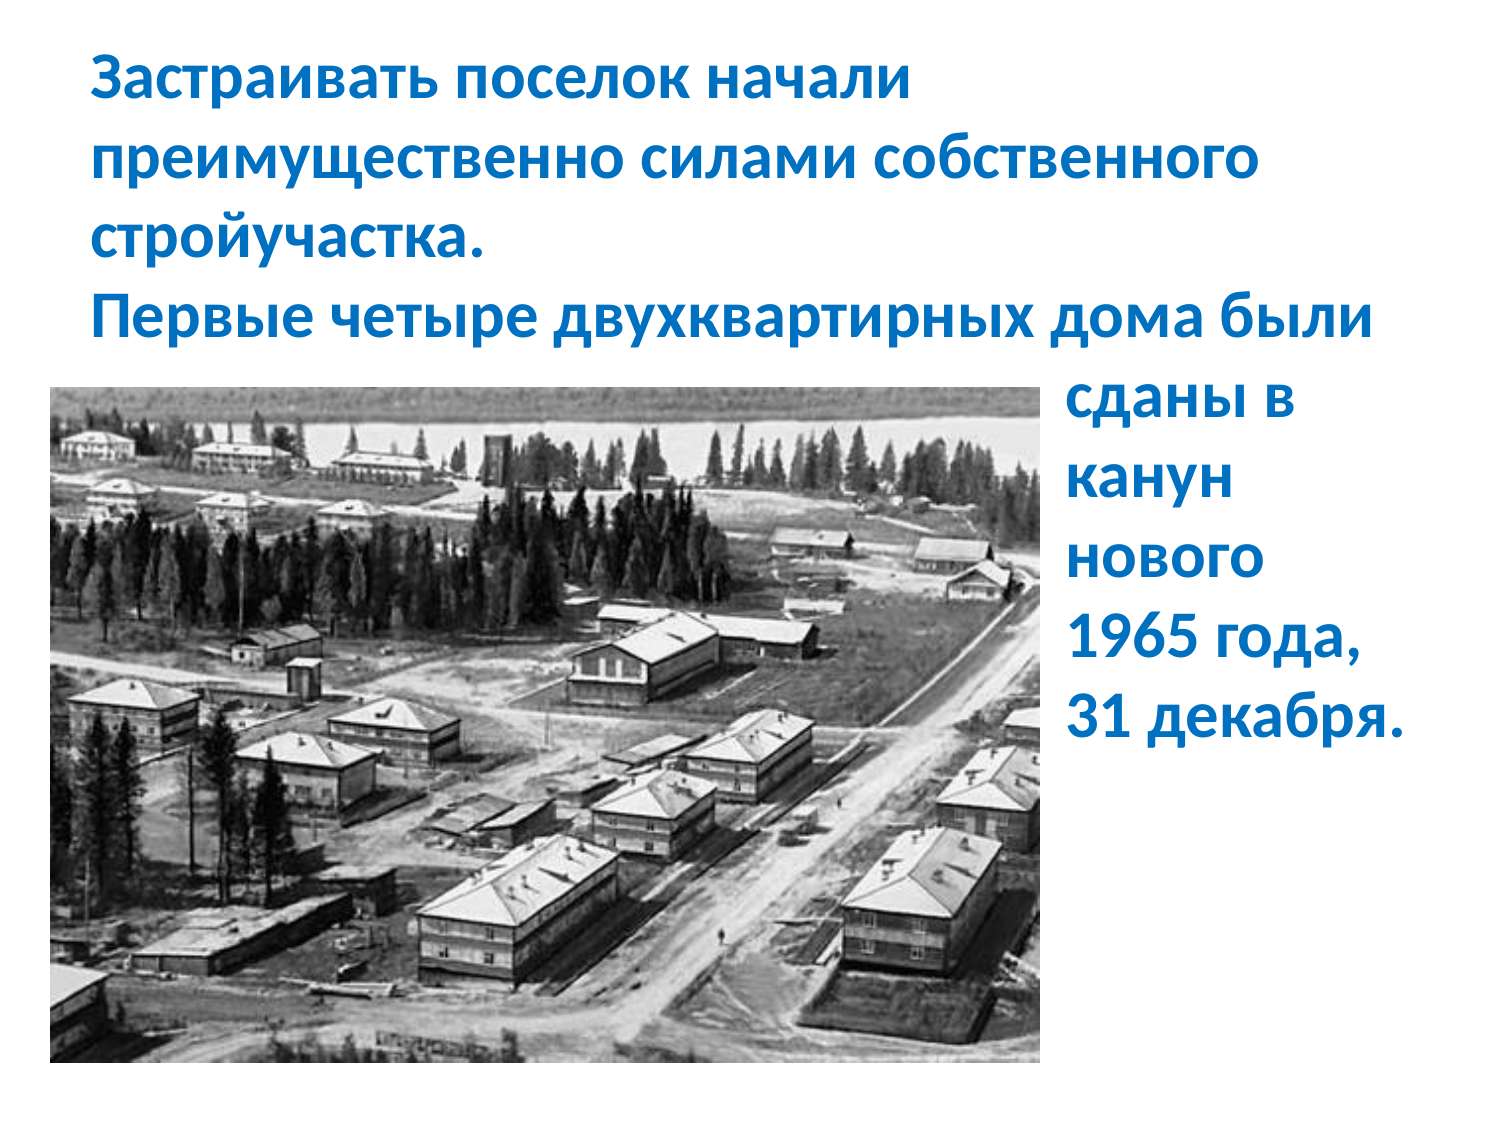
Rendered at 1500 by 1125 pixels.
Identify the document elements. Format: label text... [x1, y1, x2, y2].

title Застраивать поселок начали преимущественно силами собственного стройучастка. Первые четыре двухквартирных дома были сданы в канун нового 1965 года, 31 декабря. [75, 45, 1463, 738]
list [49, 387, 1040, 1063]
